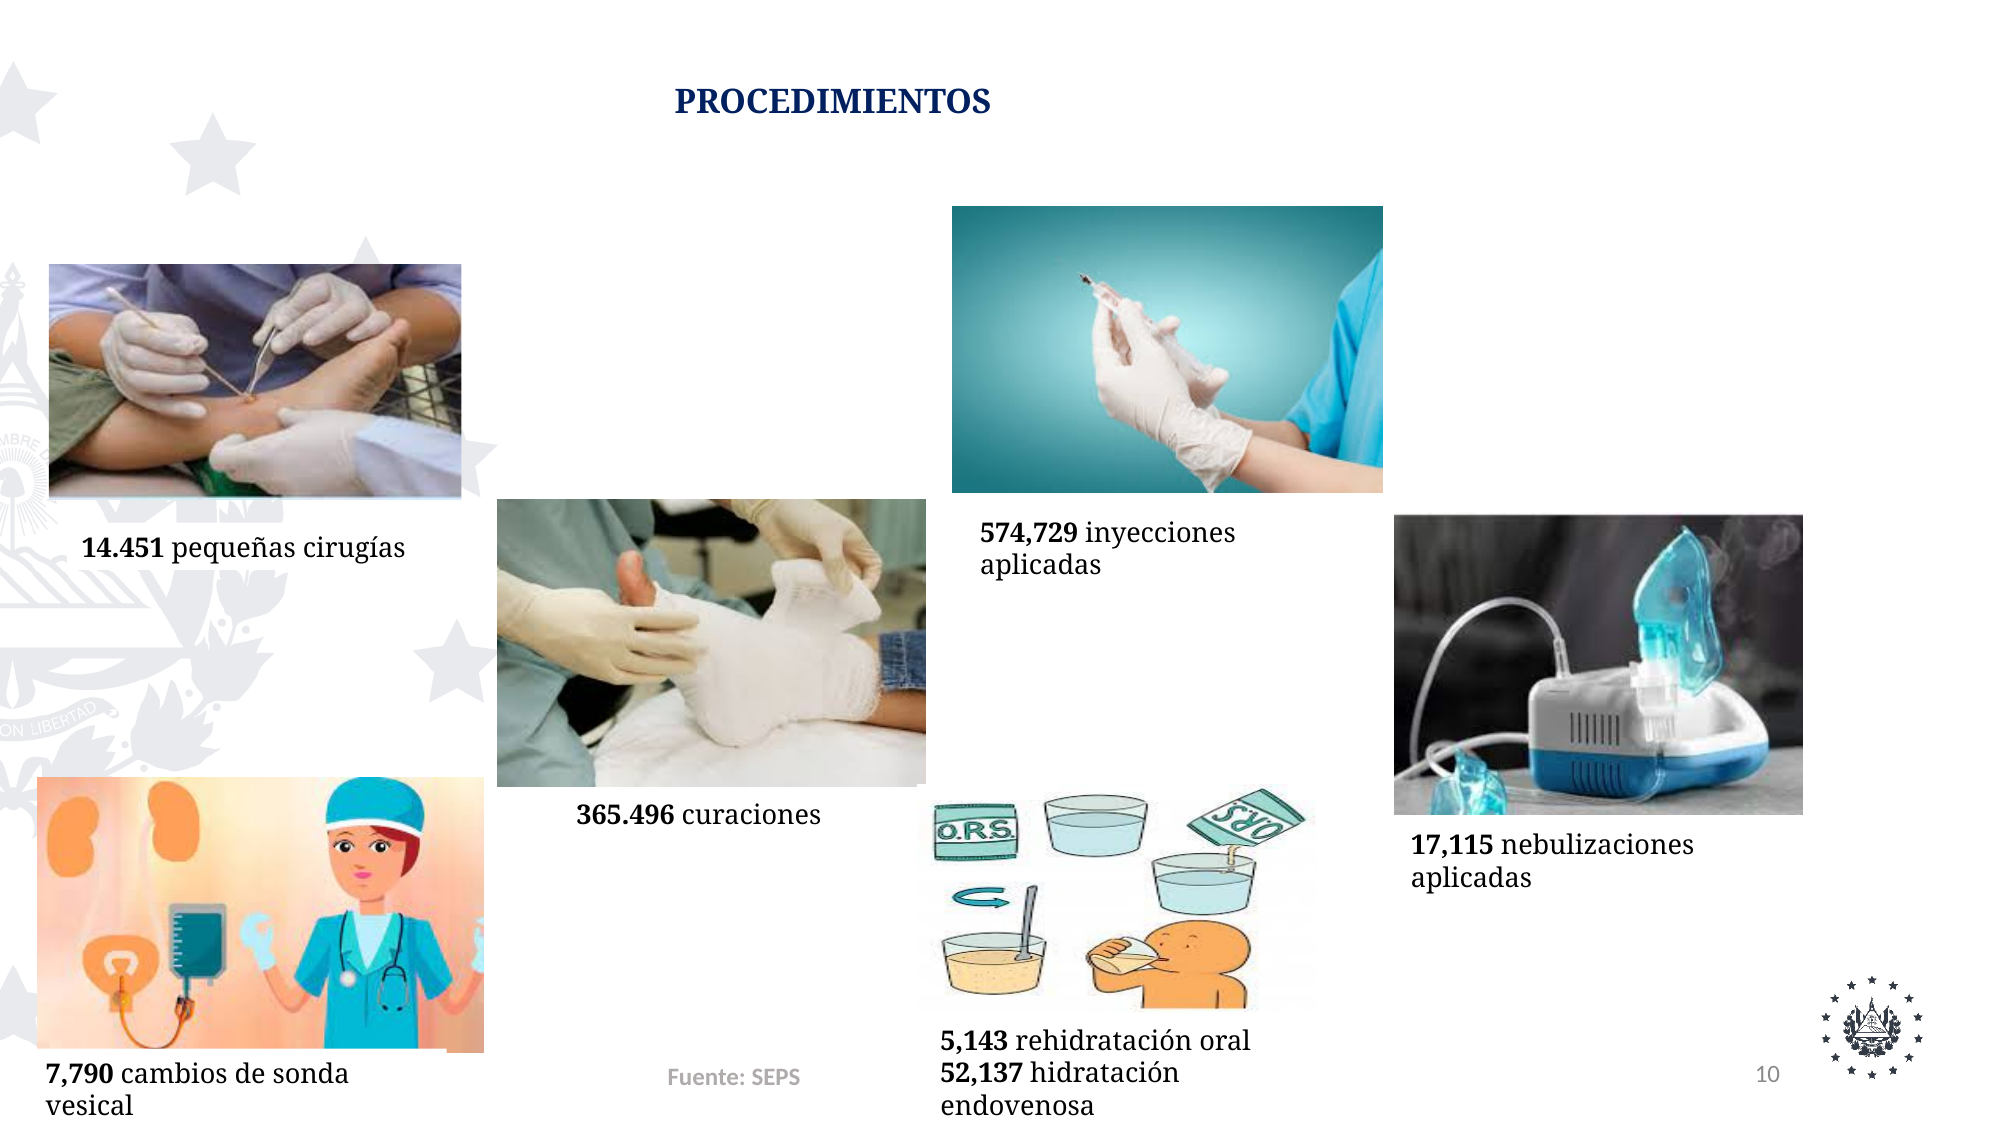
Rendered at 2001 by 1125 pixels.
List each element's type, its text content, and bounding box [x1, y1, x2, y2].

text_box 7,790 cambios de sonda vesical [30, 1048, 447, 1125]
picture [1394, 512, 1803, 815]
footer Fuente: SEPS [447, 1045, 925, 1106]
text_box 5,143 rehidratación oral 52,137 hidratación endovenosa [925, 1015, 1342, 1125]
title PROCEDIMIENTOS [659, 77, 1020, 129]
text_box 574,729 inyecciones aplicadas [965, 507, 1374, 588]
text_box 14.451 pequeñas cirugías [66, 522, 422, 570]
picture [497, 499, 1317, 1013]
picture [33, 777, 484, 1053]
text_box 17,115 nebulizaciones aplicadas [1396, 820, 1812, 900]
picture [952, 206, 1383, 493]
picture [48, 264, 462, 500]
picture [1806, 961, 1938, 1093]
text_box 365.496 curaciones [561, 790, 888, 838]
slide_number 10 [1412, 1042, 1796, 1103]
